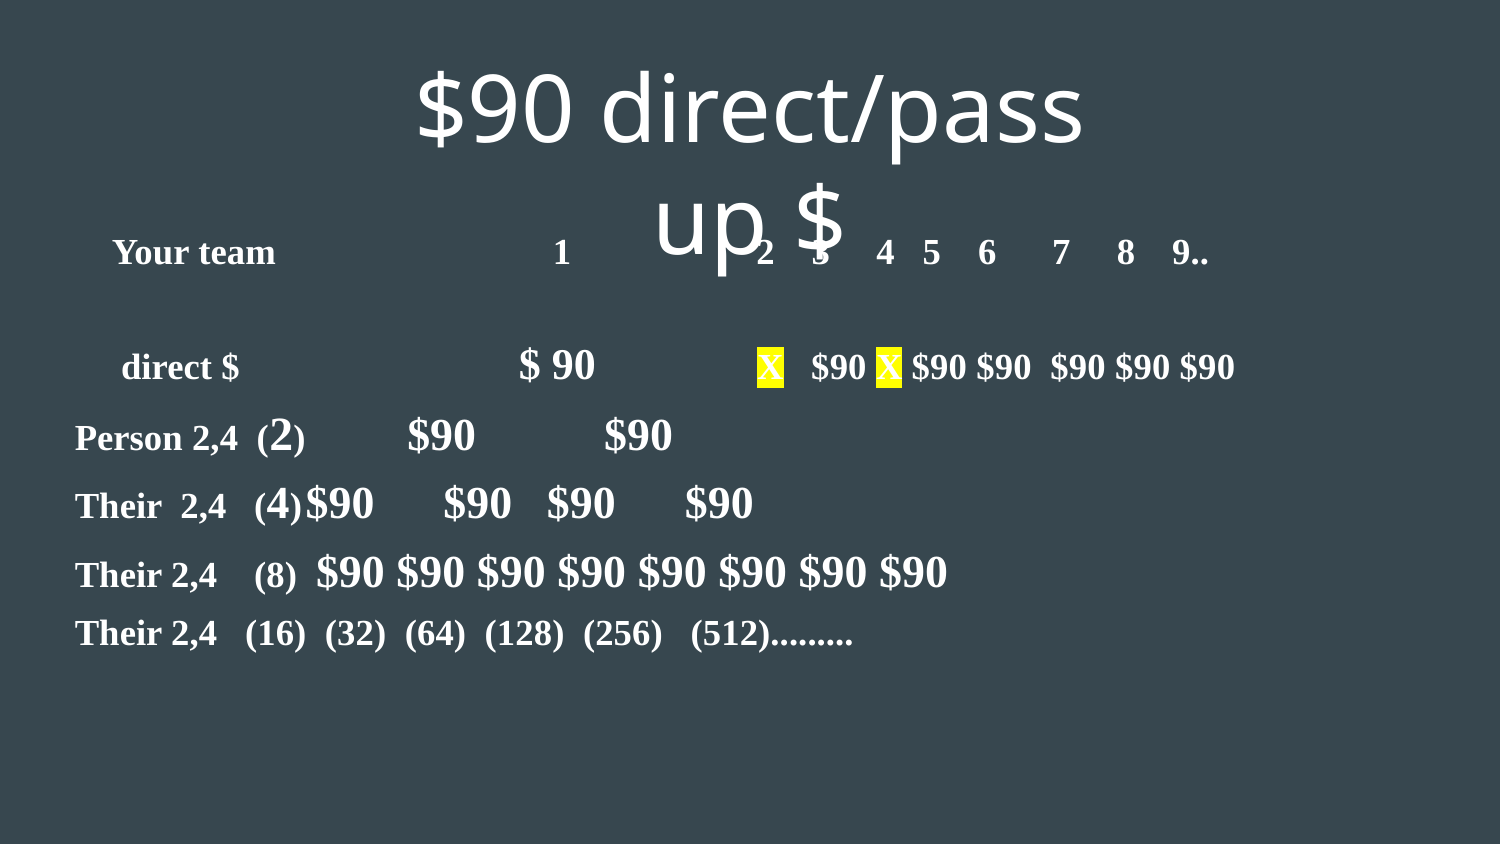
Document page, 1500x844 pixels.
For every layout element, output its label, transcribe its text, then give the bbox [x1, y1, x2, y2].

title $90 direct/pass up $ [355, 33, 1144, 128]
list Your team 1 2 3 4 5 6 7 8 9.. direct $ $ 90 X $90 X $90 $90 $90 $90 $90 Person 2,4 (2) $90 $90 Their 2,4 (4) $90 $90 $90 $90 Their 2,4 (8) $90 $90 $90 $90 $90 $90 $90 $90 Their 2,4 (16) (32) (64) (128) (256) (512)......... [59, 150, 1479, 844]
